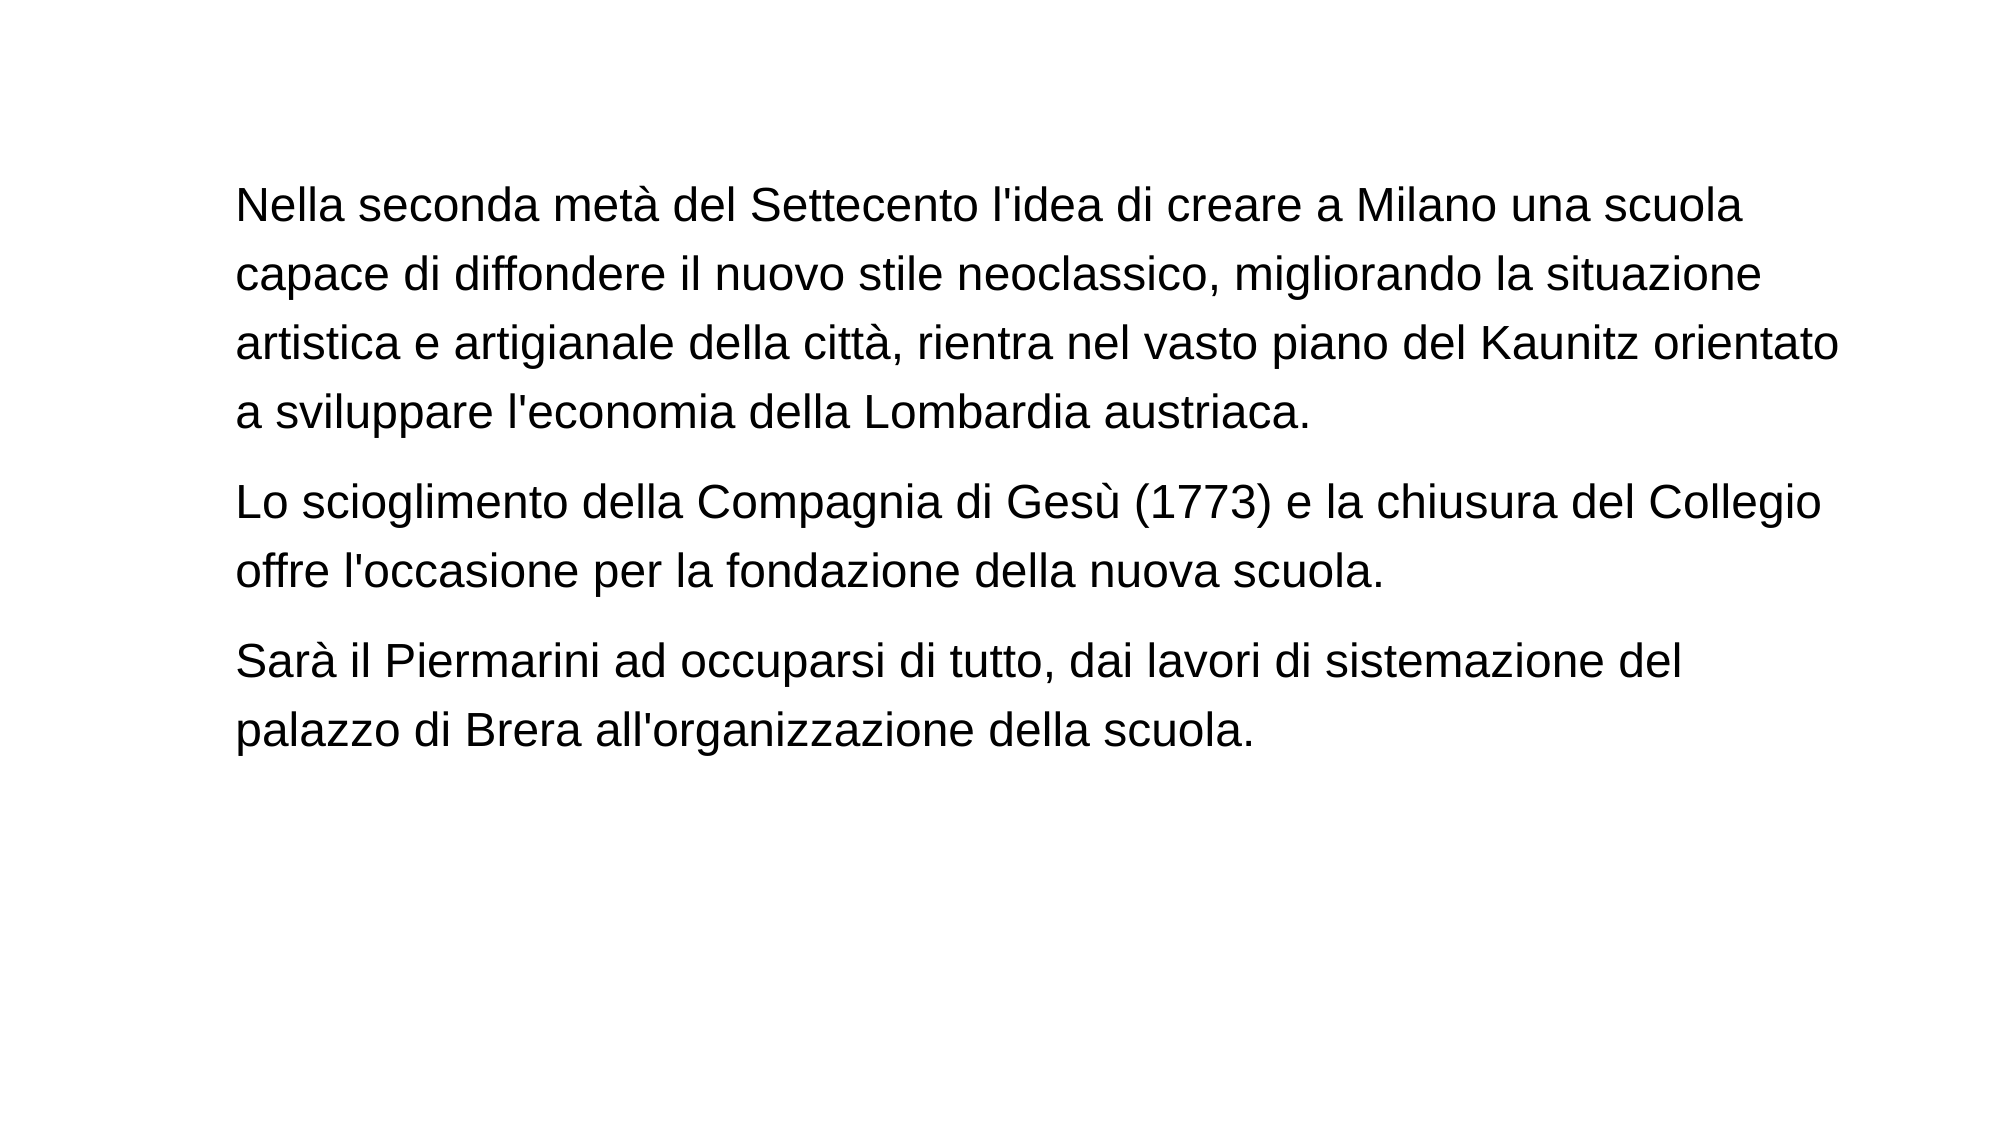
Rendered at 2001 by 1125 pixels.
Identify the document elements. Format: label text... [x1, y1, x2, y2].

list Nella seconda metà del Settecento l'idea di creare a Milano una scuola capace di diffondere il nuovo stile neoclassico, migliorando la situazione artistica e artigianale della città, rientra nel vasto piano del Kaunitz orientato a sviluppare l'economia della Lombardia austriaca. Lo scioglimento della Compagnia di Gesù (1773) e la chiusura del Collegio offre l'occasione per la fondazione della nuova scuola. Sarà il Piermarini ad occuparsi di tutto, dai lavori di sistemazione del palazzo di Brera all'organizzazione della scuola. [220, 154, 1863, 1014]
